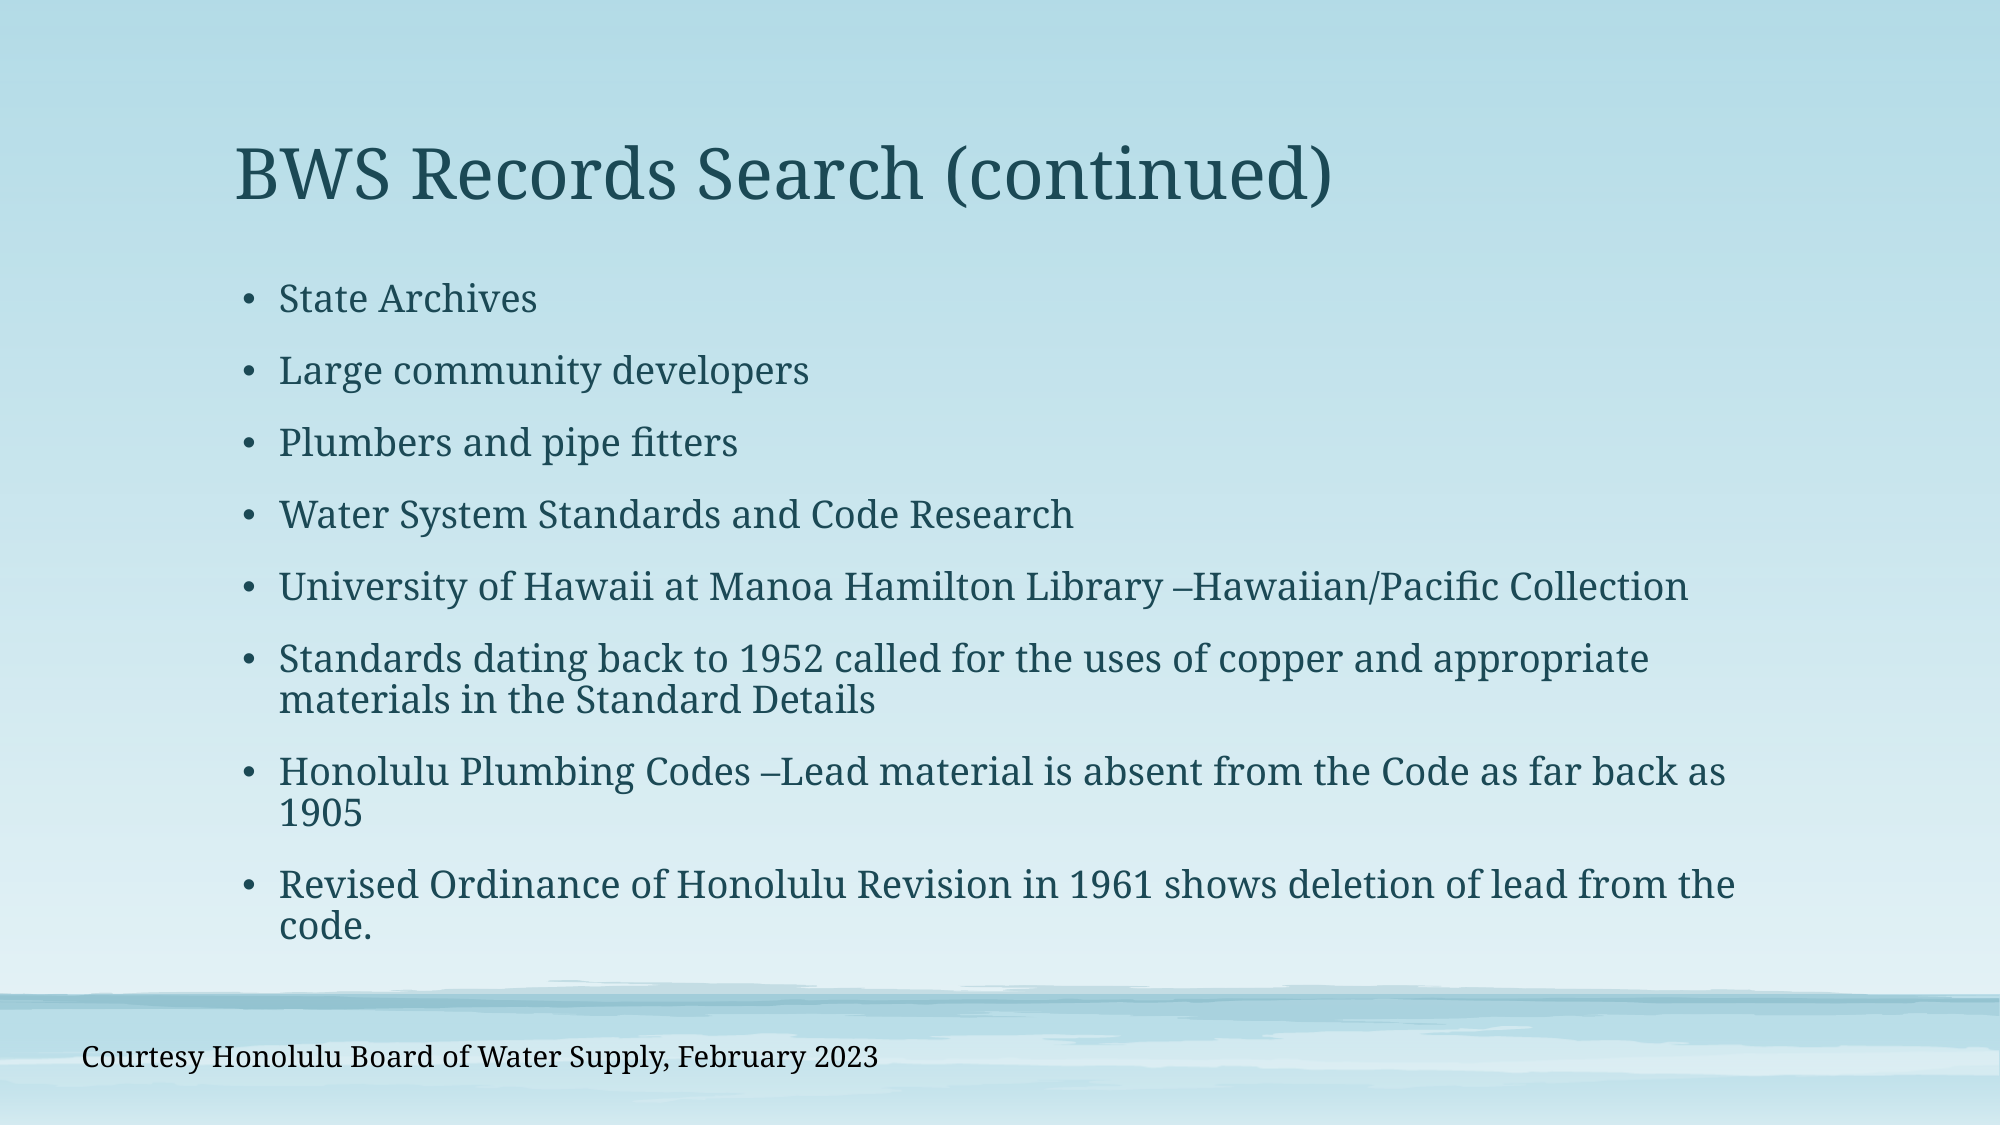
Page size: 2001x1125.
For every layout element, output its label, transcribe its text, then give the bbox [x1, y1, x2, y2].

title BWS Records Search (continued) [219, 43, 1780, 203]
list State Archives Large community developers Plumbers and pipe fitters Water System Standards and Code Research University of Hawaii at Manoa Hamilton Library –Hawaiian/Pacific Collection Standards dating back to 1952 called for the uses of copper and appropriate materials in the Standard Details Honolulu Plumbing Codes –Lead material is absent from the Code as far back as 1905 Revised Ordinance of Honolulu Revision in 1961 shows deletion of lead from the code. [219, 203, 1780, 959]
picture [0, 1026, 2000, 1103]
text_box Courtesy Honolulu Board of Water Supply, February 2023 [66, 1030, 1067, 1081]
